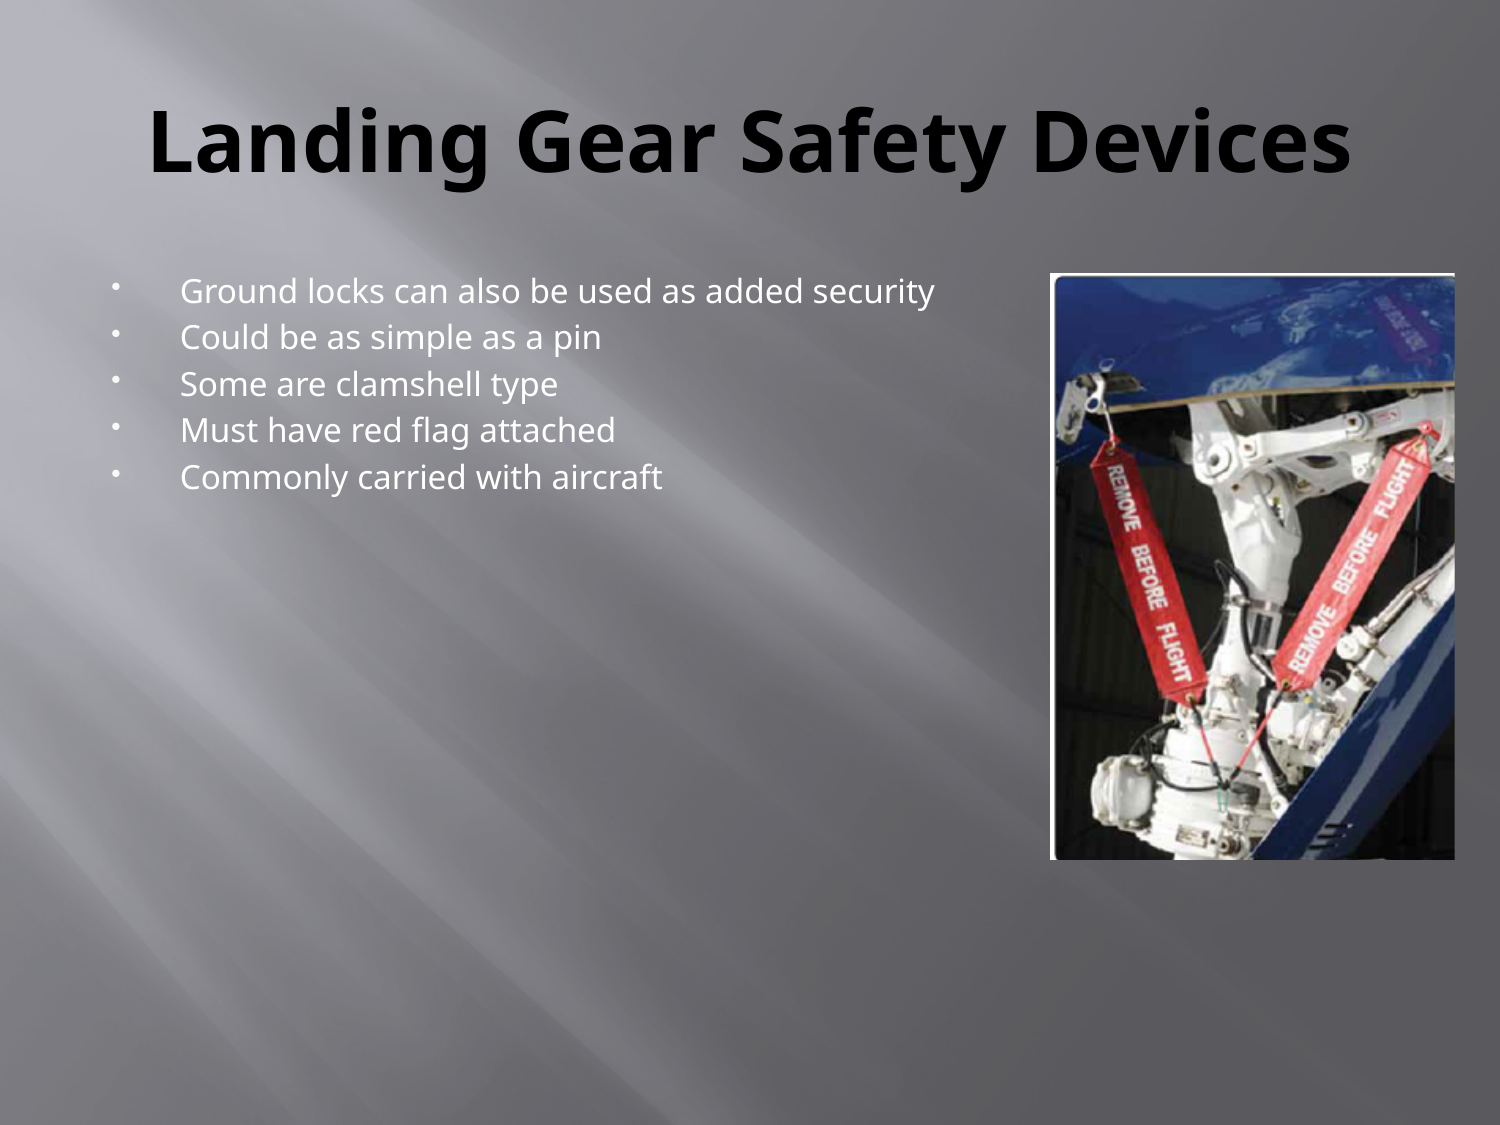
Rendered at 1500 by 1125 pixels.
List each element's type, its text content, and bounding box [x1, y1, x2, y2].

picture [1049, 273, 1455, 860]
list Ground locks can also be used as added security Could be as simple as a pin Some are clamshell type Must have red flag attached Commonly carried with aircraft [75, 262, 1425, 1035]
title Landing Gear Safety Devices [75, 45, 1425, 233]
